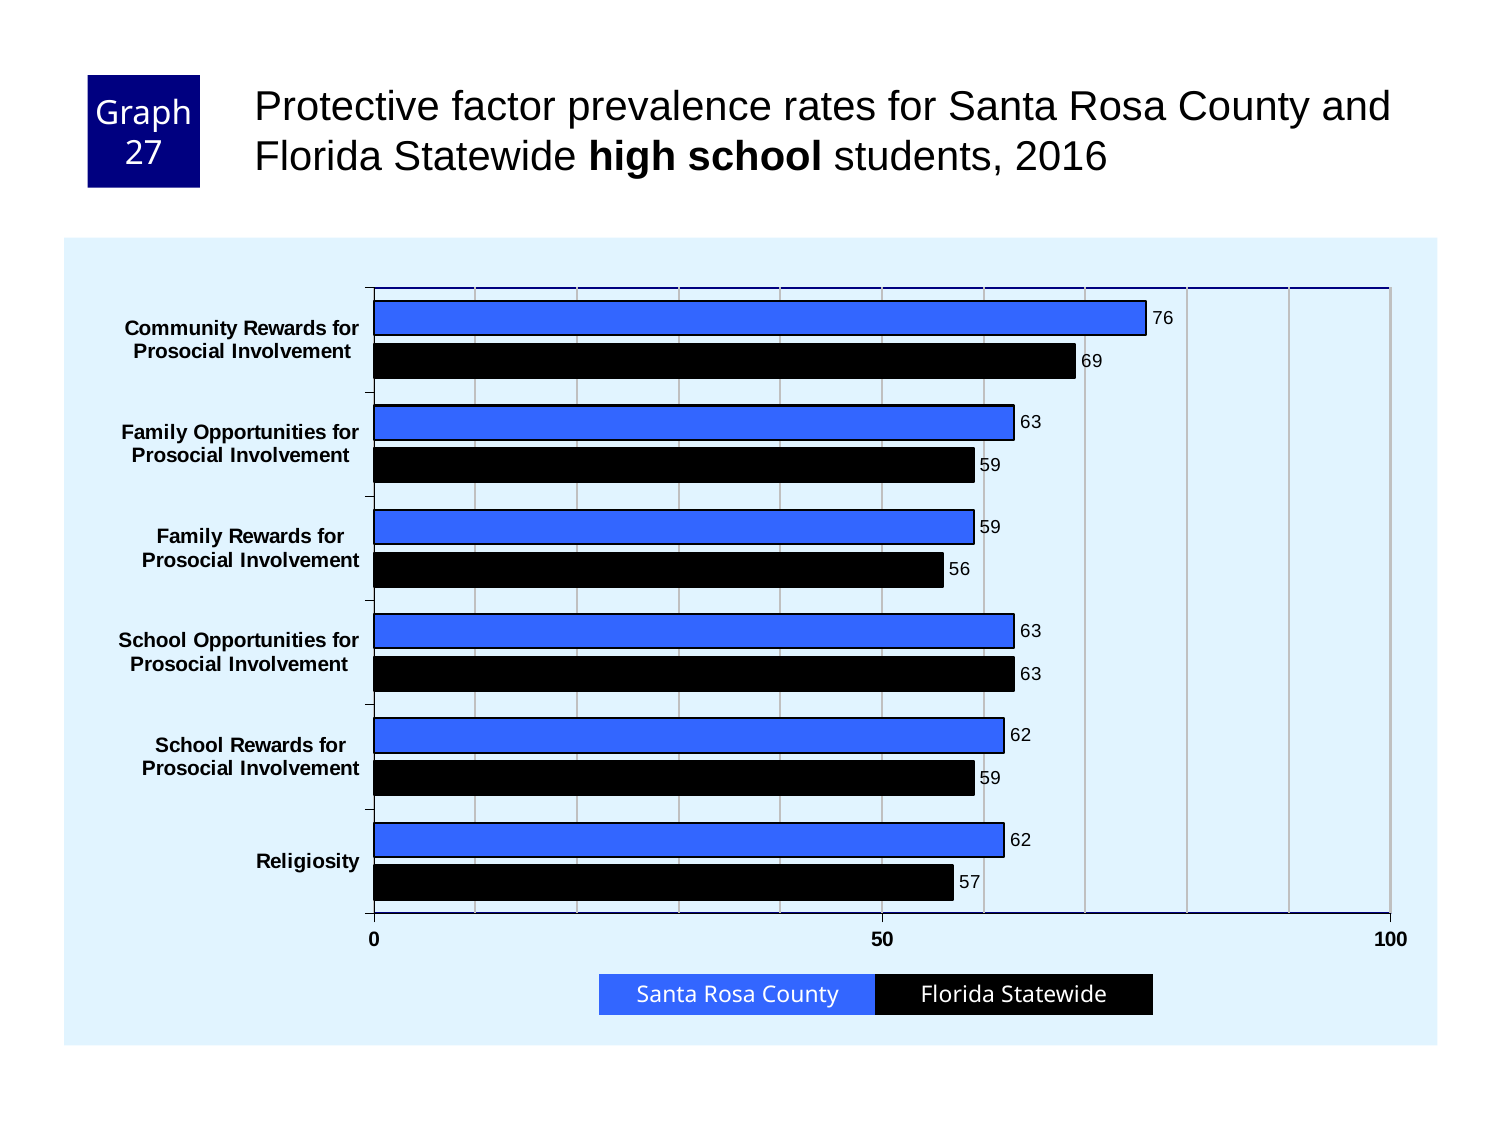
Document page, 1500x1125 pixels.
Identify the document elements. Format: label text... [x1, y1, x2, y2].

text_box Protective factor prevalence rates for Santa Rosa County and Florida Statewide high school students, 2016 [249, 75, 1438, 200]
chart [63, 237, 1438, 1046]
text_box Graph 27 [87, 75, 200, 188]
